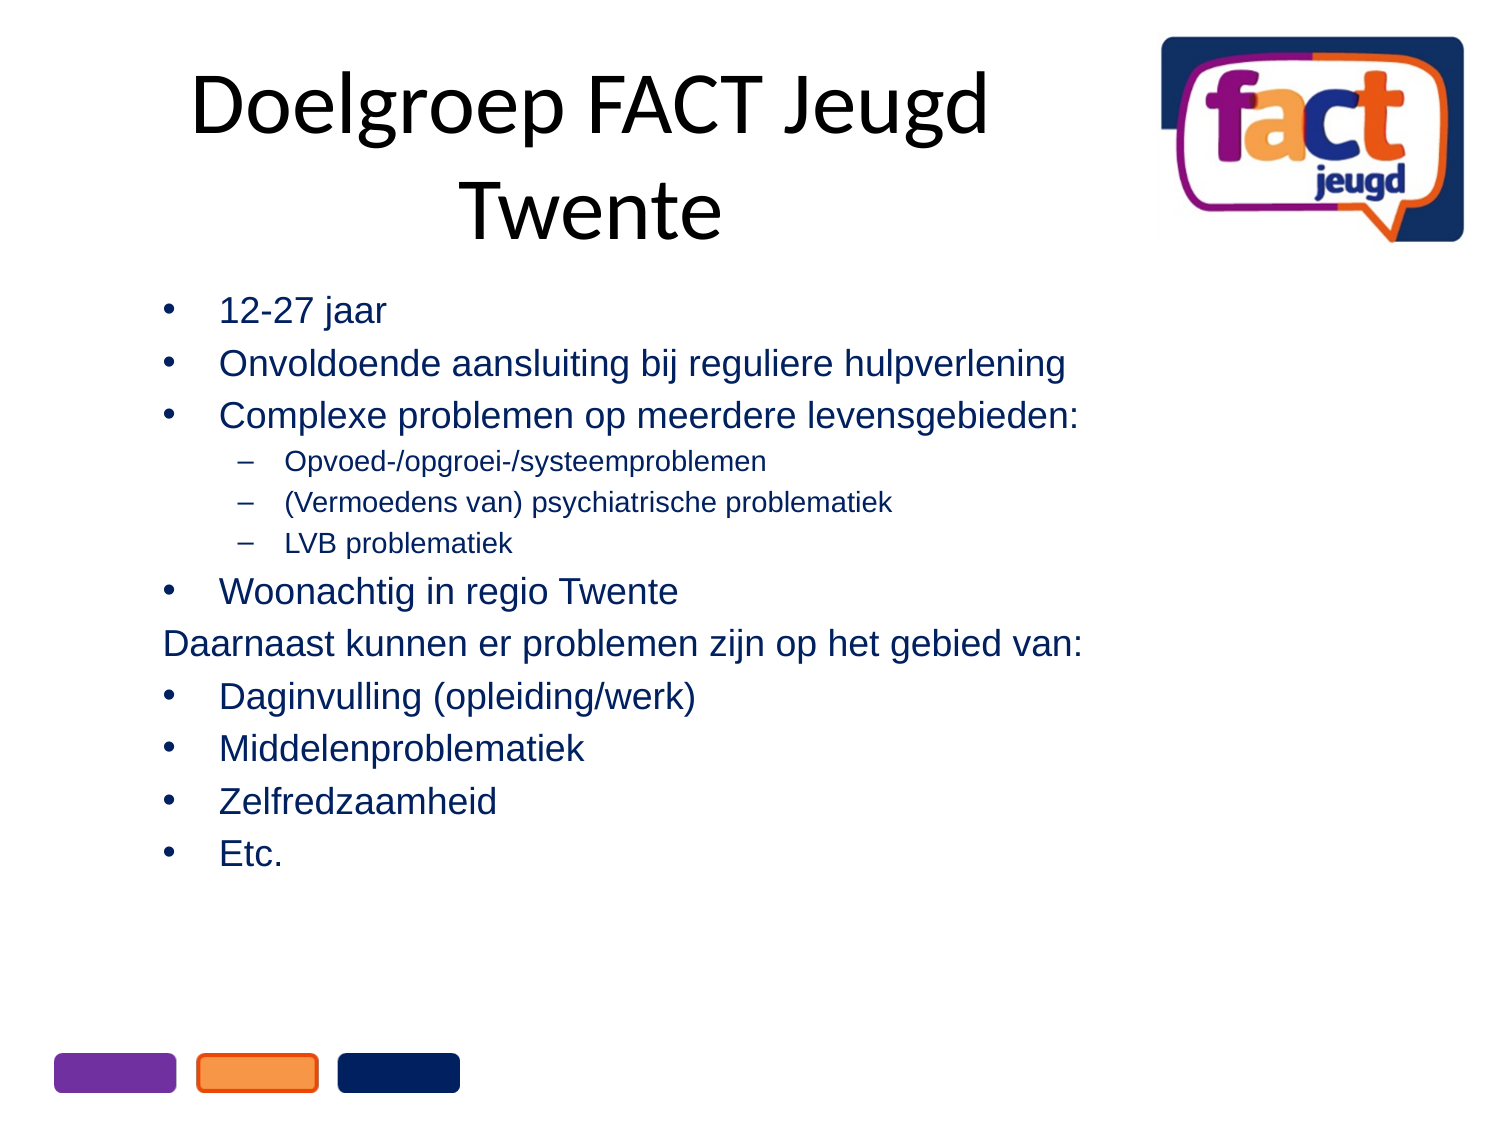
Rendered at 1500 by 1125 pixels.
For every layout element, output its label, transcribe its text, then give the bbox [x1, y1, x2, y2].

picture [1157, 33, 1468, 246]
list 12-27 jaar Onvoldoende aansluiting bij reguliere hulpverlening Complexe problemen op meerdere levensgebieden: Opvoed-/opgroei-/systeemproblemen (Vermoedens van) psychiatrische problematiek LVB problematiek Woonachtig in regio Twente Daarnaast kunnen er problemen zijn op het gebied van: Daginvulling (opleiding/werk) Middelenproblematiek Zelfredzaamheid Etc. [147, 278, 1298, 993]
picture [53, 1053, 460, 1093]
title Doelgroep FACT Jeugd Twente [54, 36, 1129, 266]
